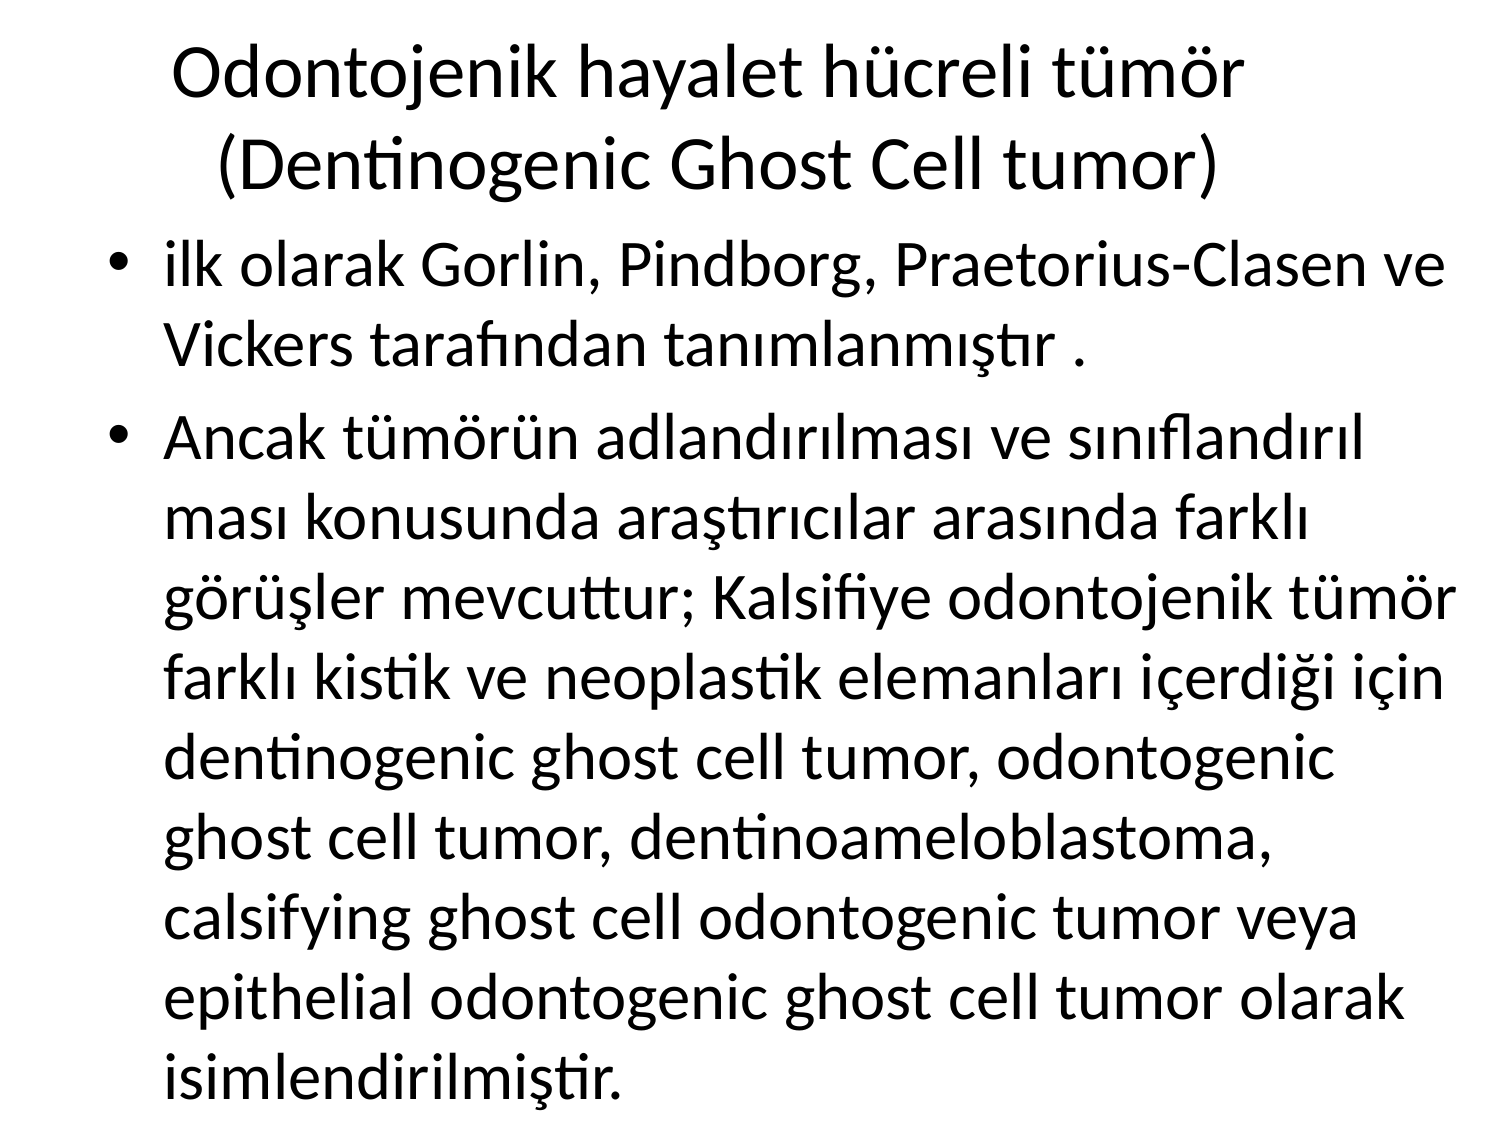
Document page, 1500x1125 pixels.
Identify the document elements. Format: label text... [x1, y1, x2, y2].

list ilk olarak Gorlin, Pindborg, Praetorius-Clasen ve Vickers tarafından tanımlanmıştır . Ancak tümörün adlandırılması ve sınıflandırıl ması konusunda araştırıcılar arasında farklı görüşler mevcuttur; Kalsifiye odontojenik tümör farklı kistik ve neoplastik elemanları içerdiği için dentinogenic ghost cell tumor, odontogenic ghost cell tumor, dentinoameloblastoma, calsifying ghost cell odontogenic tumor veya epithelial odontogenic ghost cell tumor olarak isimlendirilmiştir. [92, 212, 1500, 771]
title Odontojenik hayalet hücreli tümör (Dentinogenic Ghost Cell tumor) [0, 12, 1463, 213]
